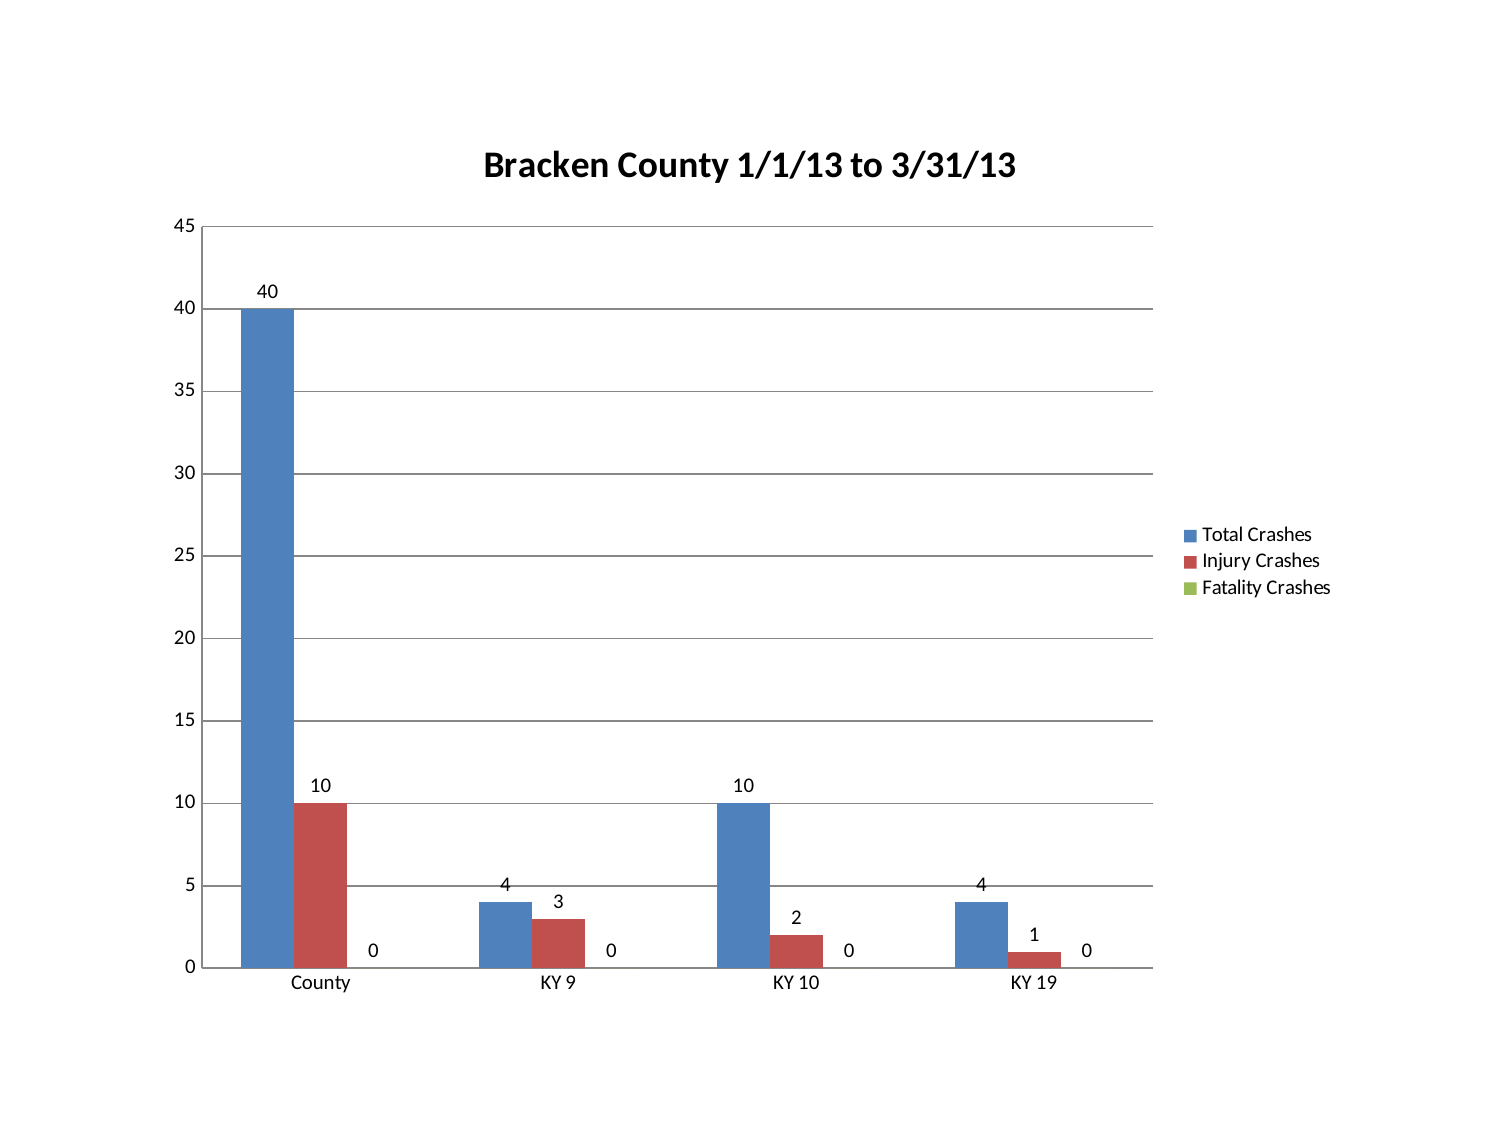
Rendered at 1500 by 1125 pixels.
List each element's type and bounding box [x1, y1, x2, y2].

chart [149, 112, 1351, 1013]
